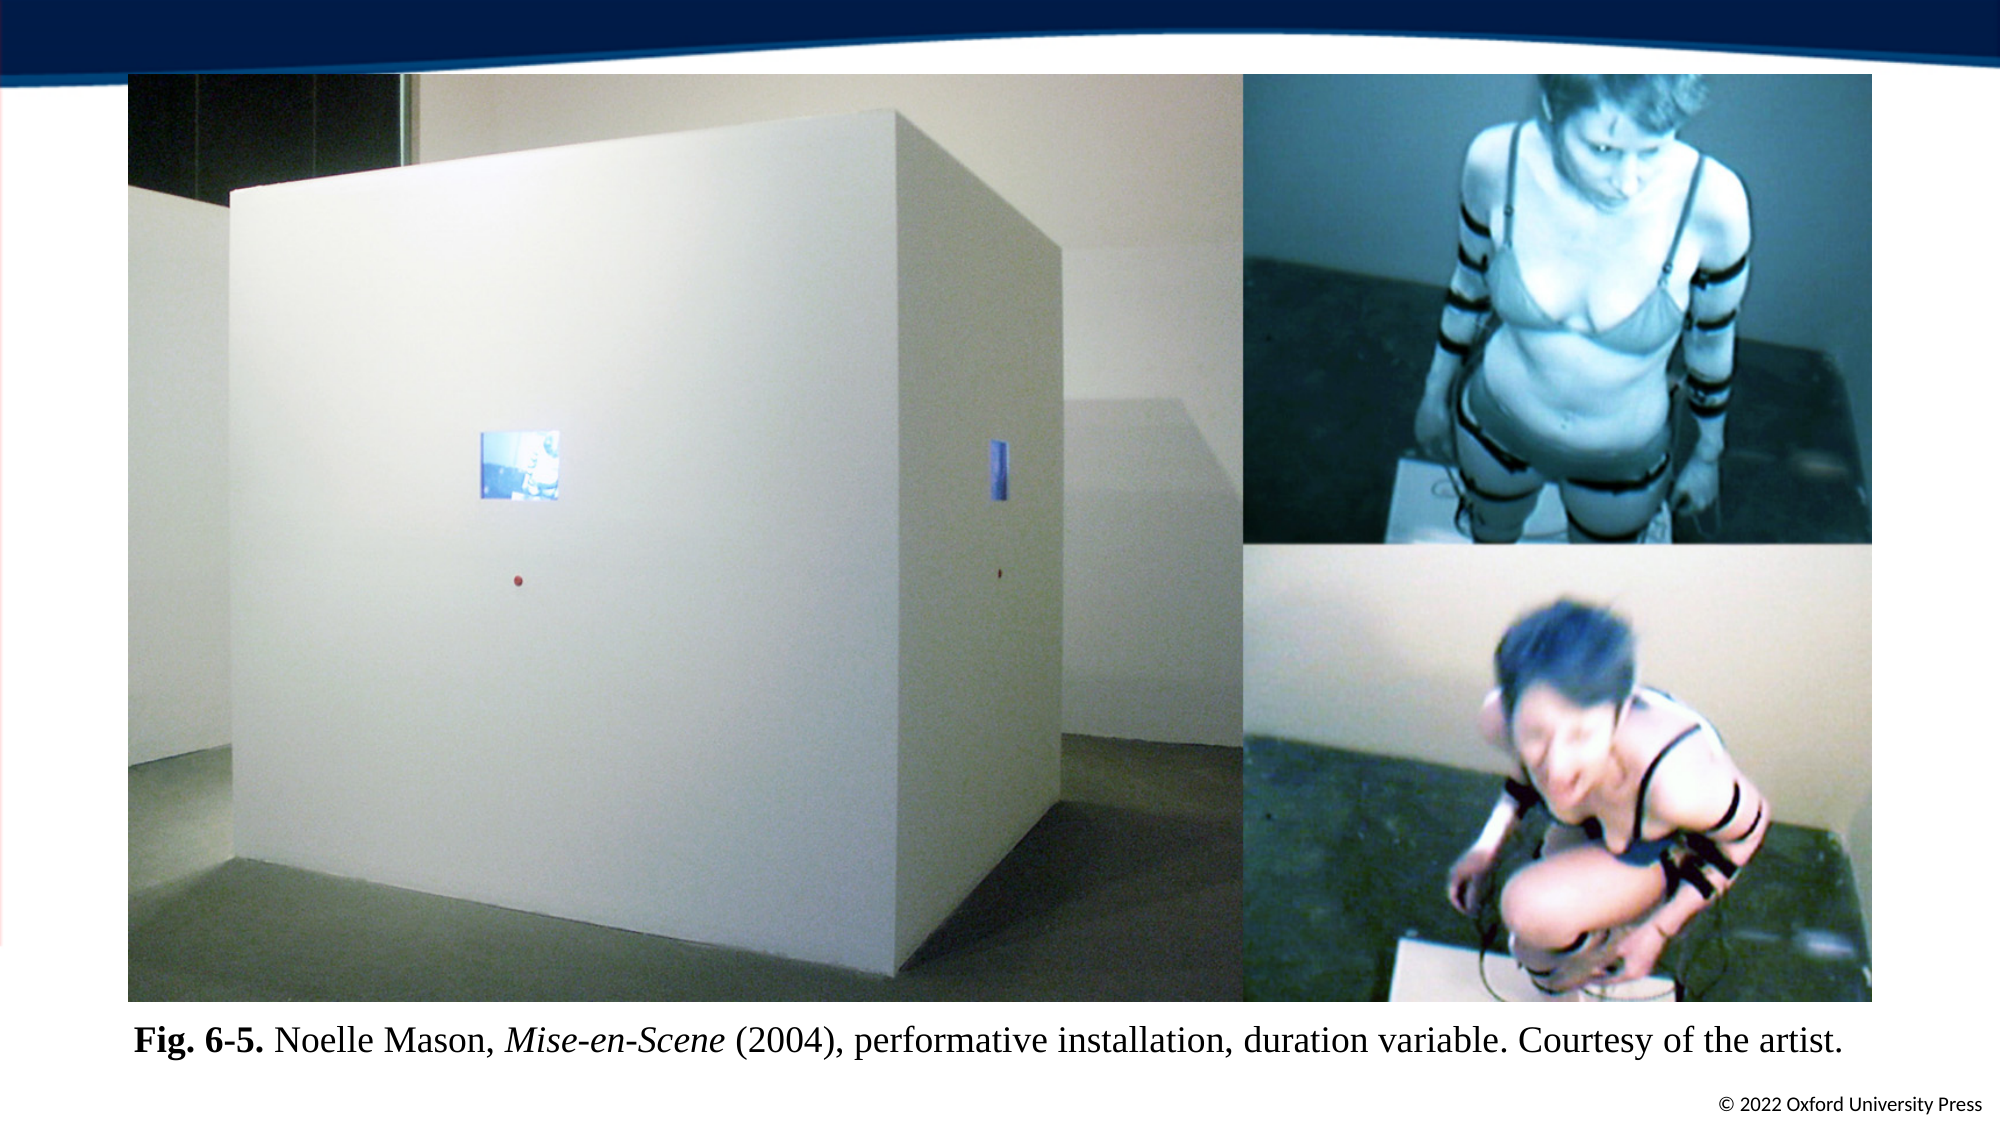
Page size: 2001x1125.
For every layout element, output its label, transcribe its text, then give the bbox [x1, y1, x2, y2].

picture [0, 0, 2000, 1125]
list Fig. 6-5. Noelle Mason, Mise-en-Scene (2004), performative installation, duration variable. Courtesy of the artist. [118, 1007, 2000, 1095]
